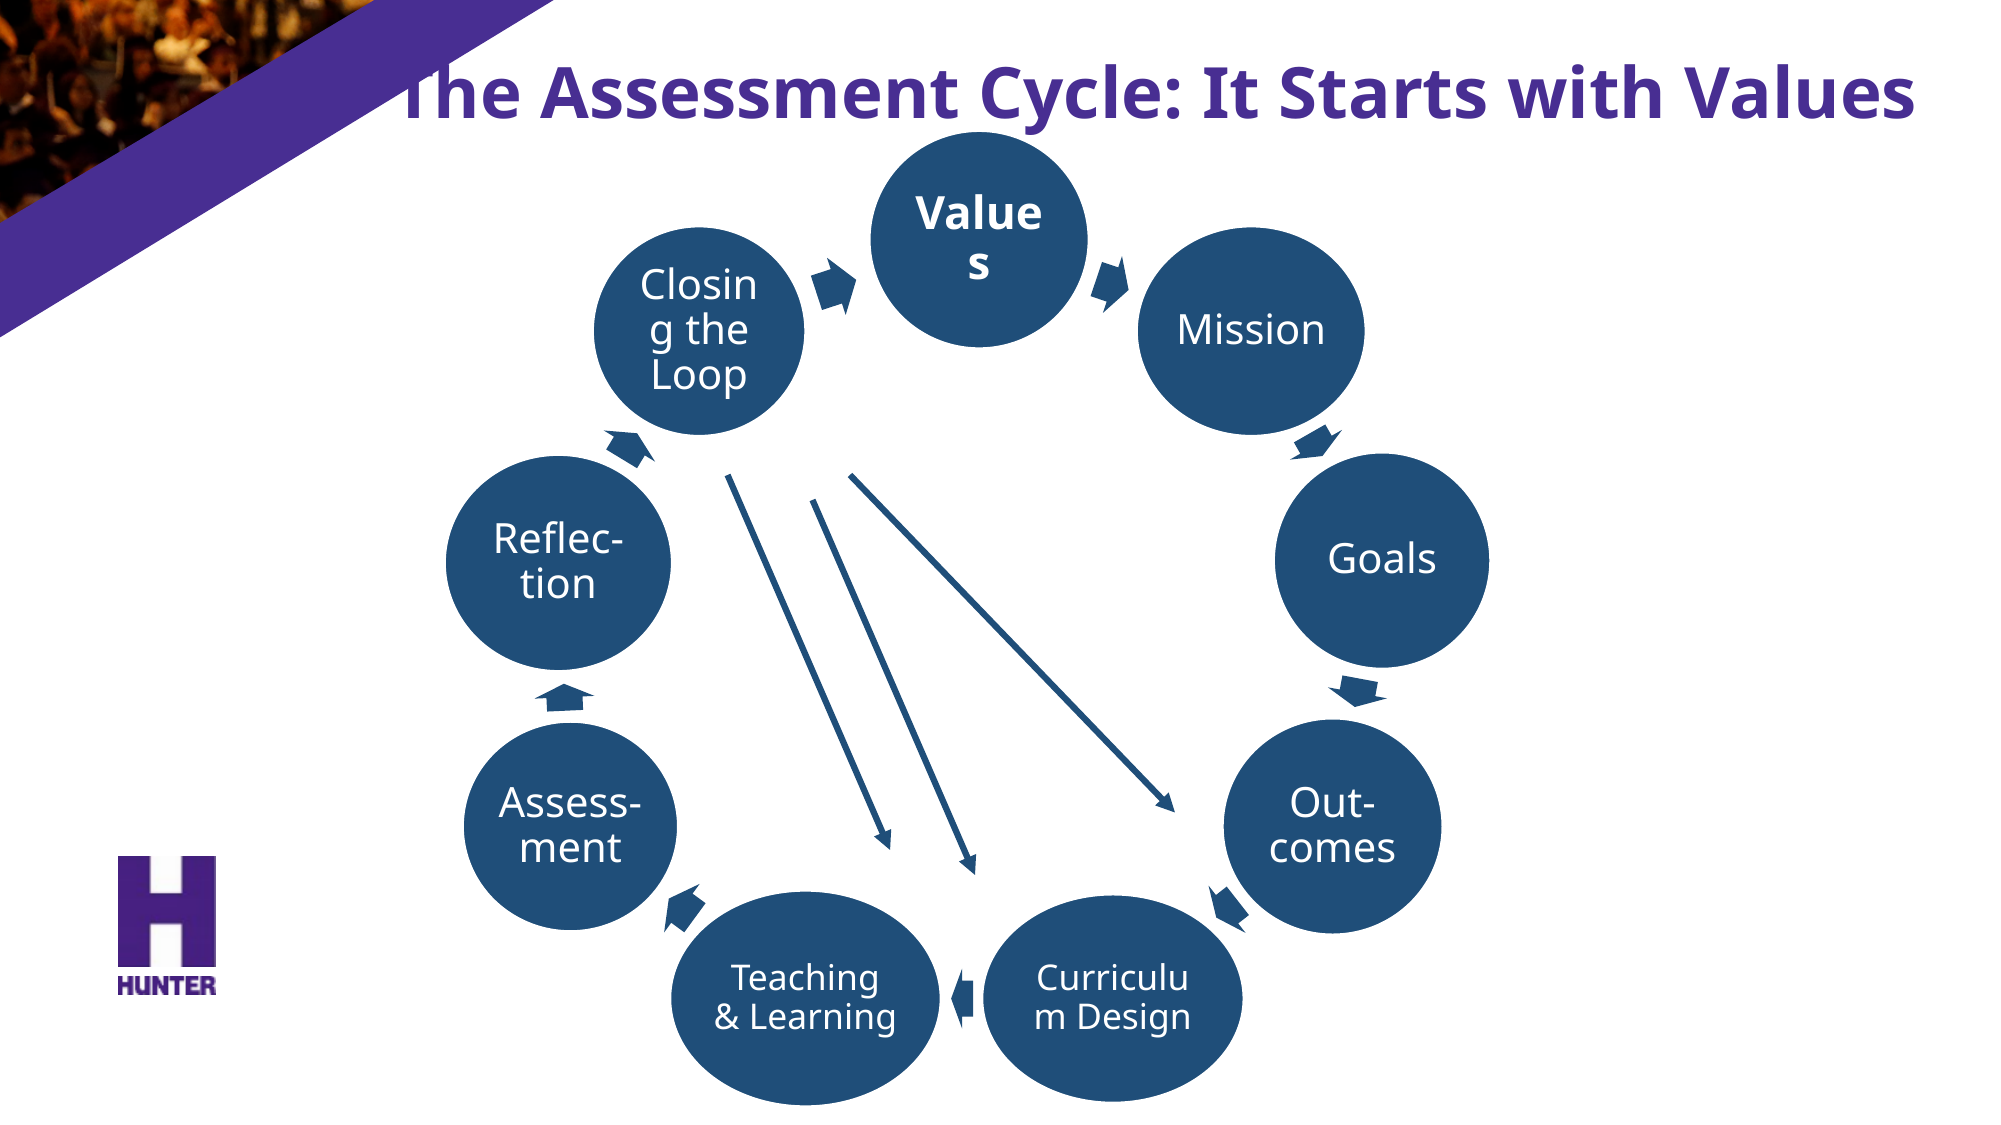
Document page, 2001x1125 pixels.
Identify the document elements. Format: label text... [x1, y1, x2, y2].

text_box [812, 813, 975, 875]
title The Assessment Cycle: It Starts with Values [365, 50, 1934, 188]
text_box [891, 474, 1175, 813]
picture [0, 0, 372, 222]
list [84, 149, 1868, 1088]
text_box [727, 474, 891, 850]
